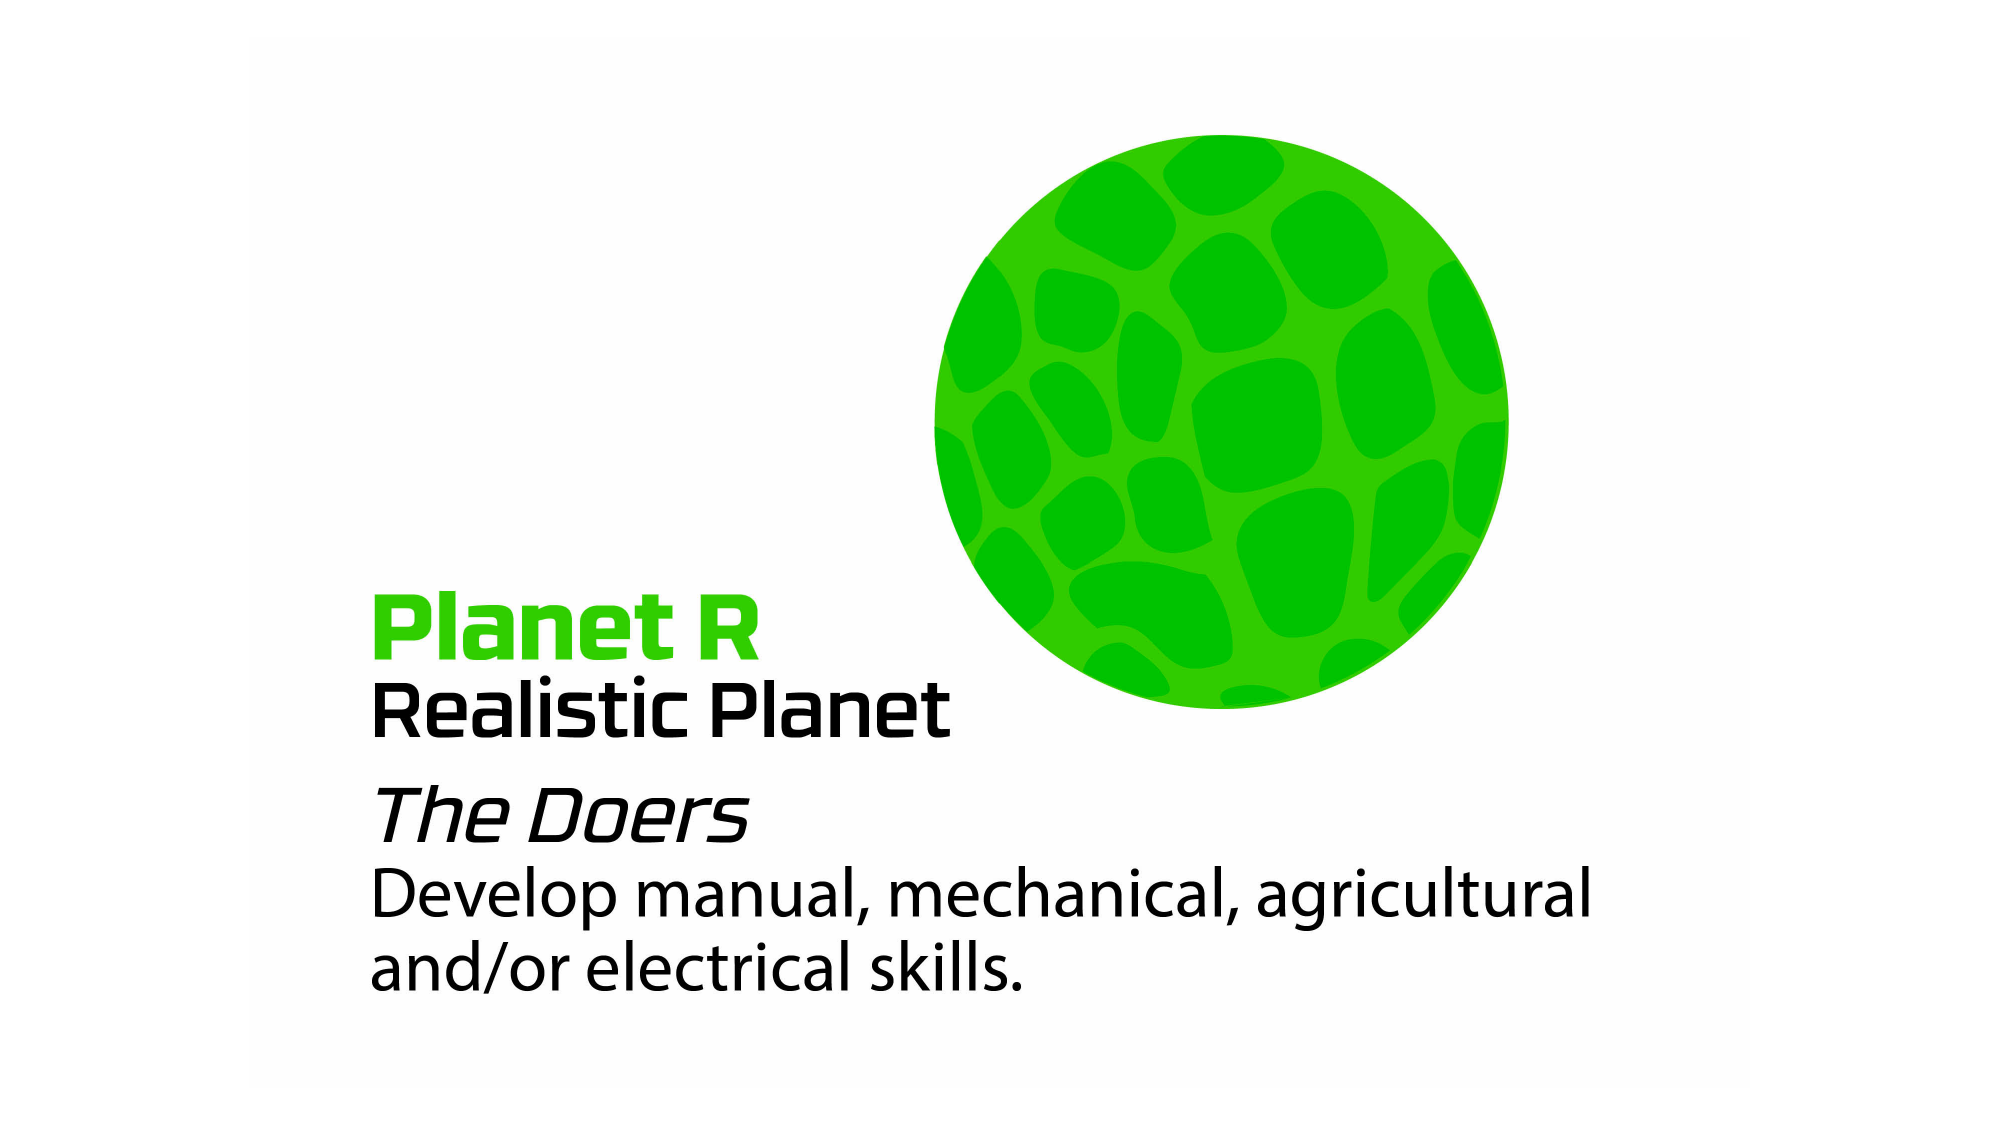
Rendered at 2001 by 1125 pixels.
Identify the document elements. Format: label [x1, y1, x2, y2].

picture [249, 37, 1750, 1088]
